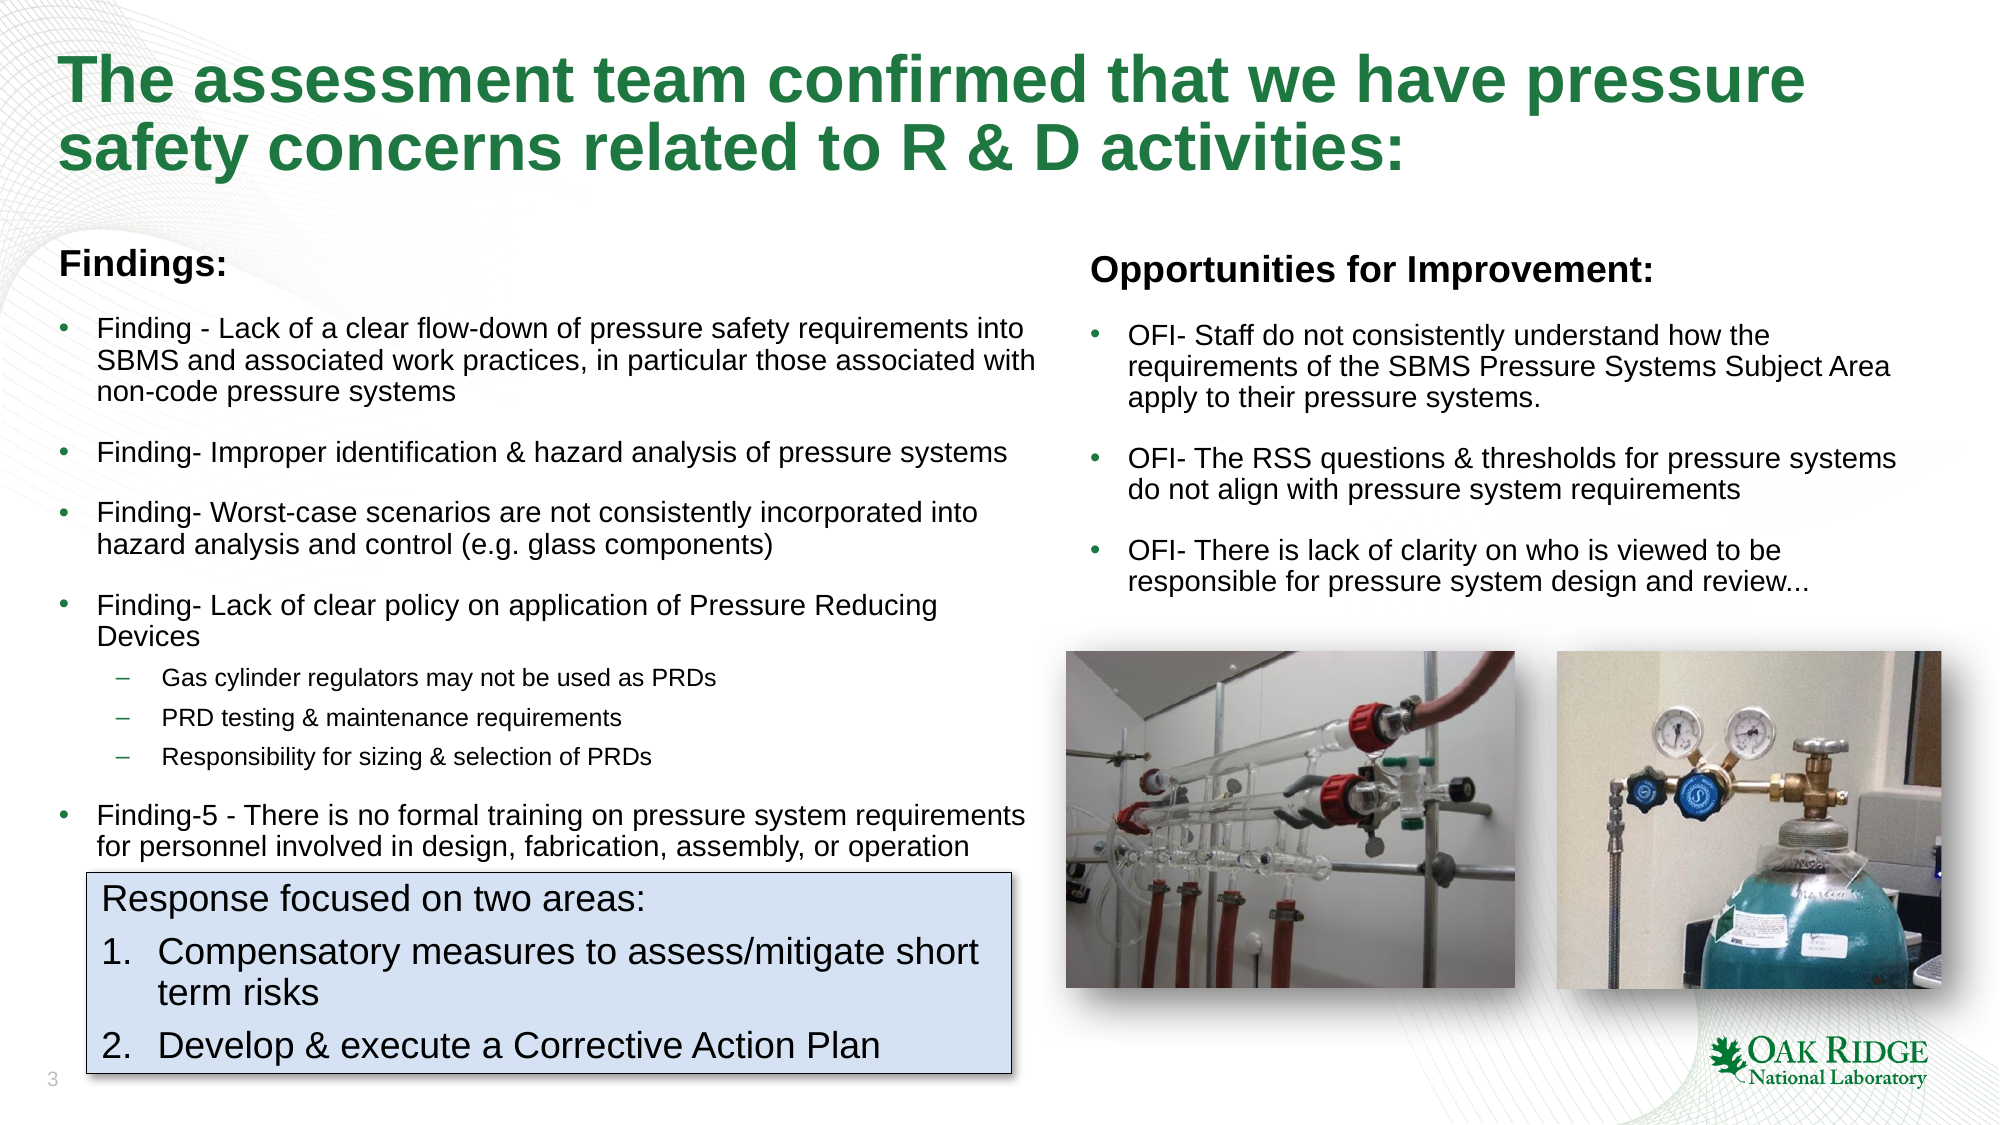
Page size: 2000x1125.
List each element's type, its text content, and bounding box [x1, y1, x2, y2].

list Findings: Finding - Lack of a clear flow-down of pressure safety requirements into SBMS and associated work practices, in particular those associated with non-code pressure systems Finding- Improper identification & hazard analysis of pressure systems Finding- Worst-case scenarios are not consistently incorporated into hazard analysis and control (e.g. glass components) Finding- Lack of clear policy on application of Pressure Reducing Devices Gas cylinder regulators may not be used as PRDs PRD testing & maintenance requirements Responsibility for sizing & selection of PRDs Finding-5 - There is no formal training on pressure system requirements for personnel involved in design, fabrication, assembly, or operation [43, 236, 1067, 988]
text_box Opportunities for Improvement: OFI- Staff do not consistently understand how the requirements of the SBMS Pressure Systems Subject Area apply to their pressure systems. OFI- The RSS questions & thresholds for pressure systems do not align with pressure system requirements OFI- There is lack of clarity on who is viewed to be responsible for pressure system design and review... [1075, 242, 1942, 647]
text_box Response focused on two areas: Compensatory measures to assess/mitigate short term risks Develop & execute a Corrective Action Plan [86, 872, 1012, 1074]
picture [931, 301, 2000, 1125]
title The assessment team confirmed that we have pressure safety concerns related to R & D activities: [41, 39, 1931, 193]
